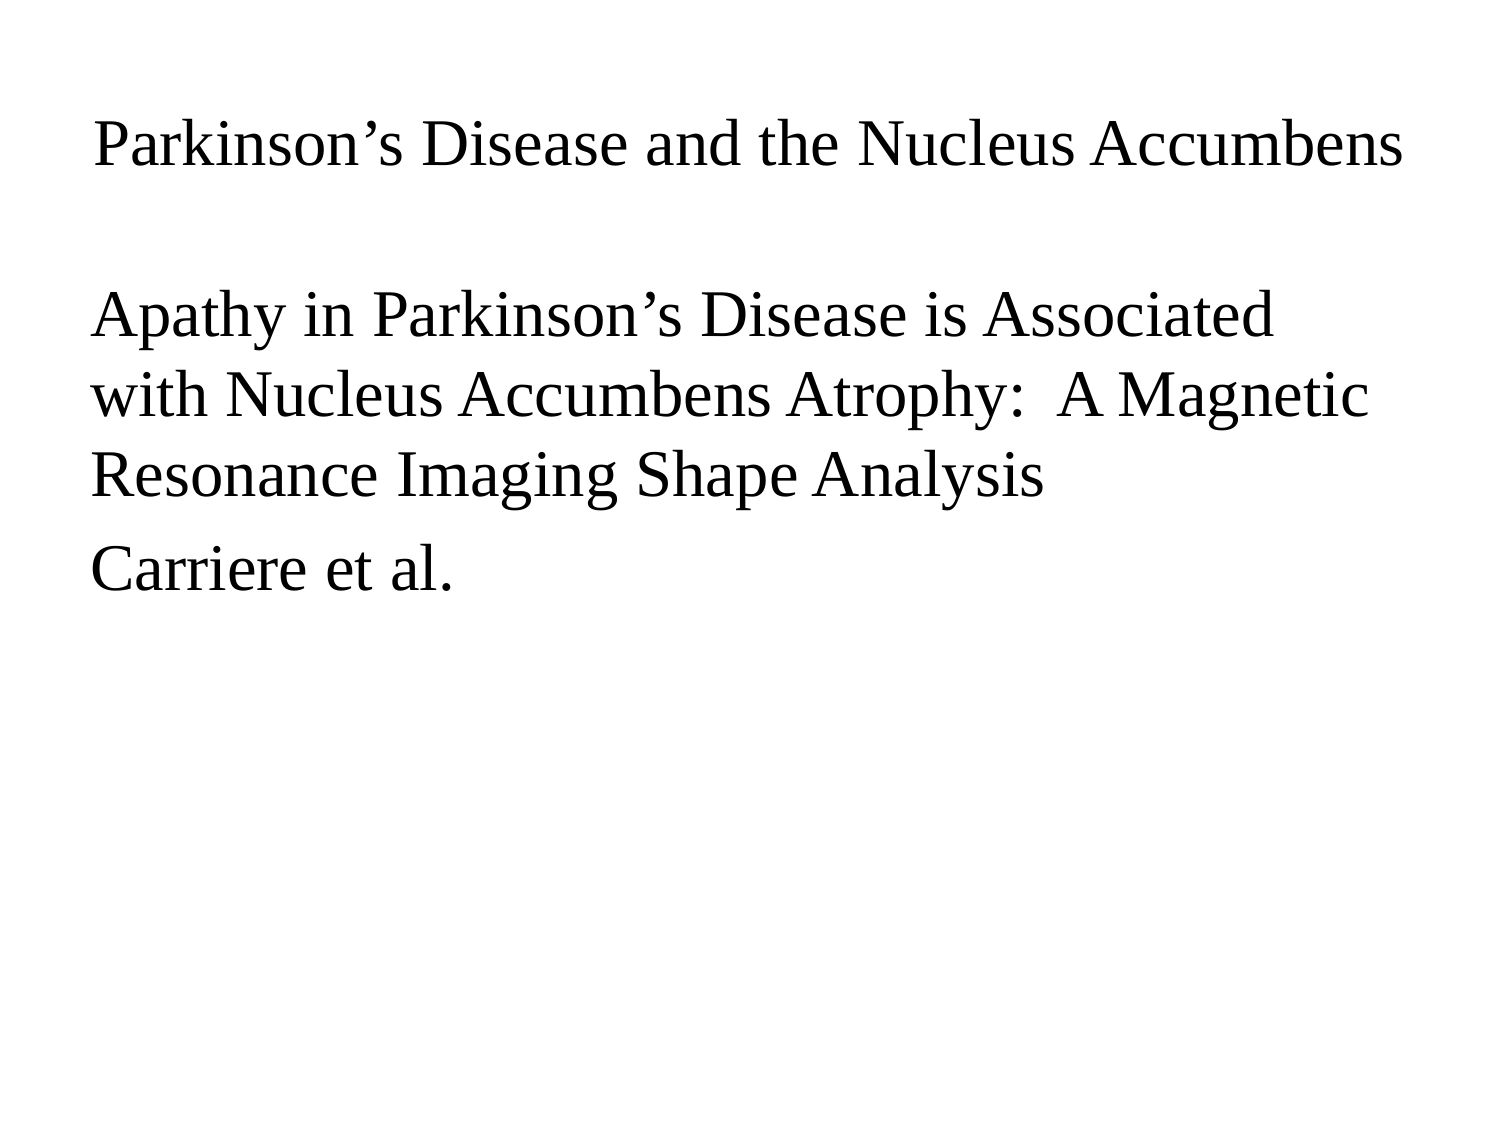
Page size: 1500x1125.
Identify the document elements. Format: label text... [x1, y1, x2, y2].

title Parkinson’s Disease and the Nucleus Accumbens [75, 45, 1425, 233]
list Apathy in Parkinson’s Disease is Associated with Nucleus Accumbens Atrophy: A Magnetic Resonance Imaging Shape Analysis Carriere et al. [75, 262, 1425, 1005]
